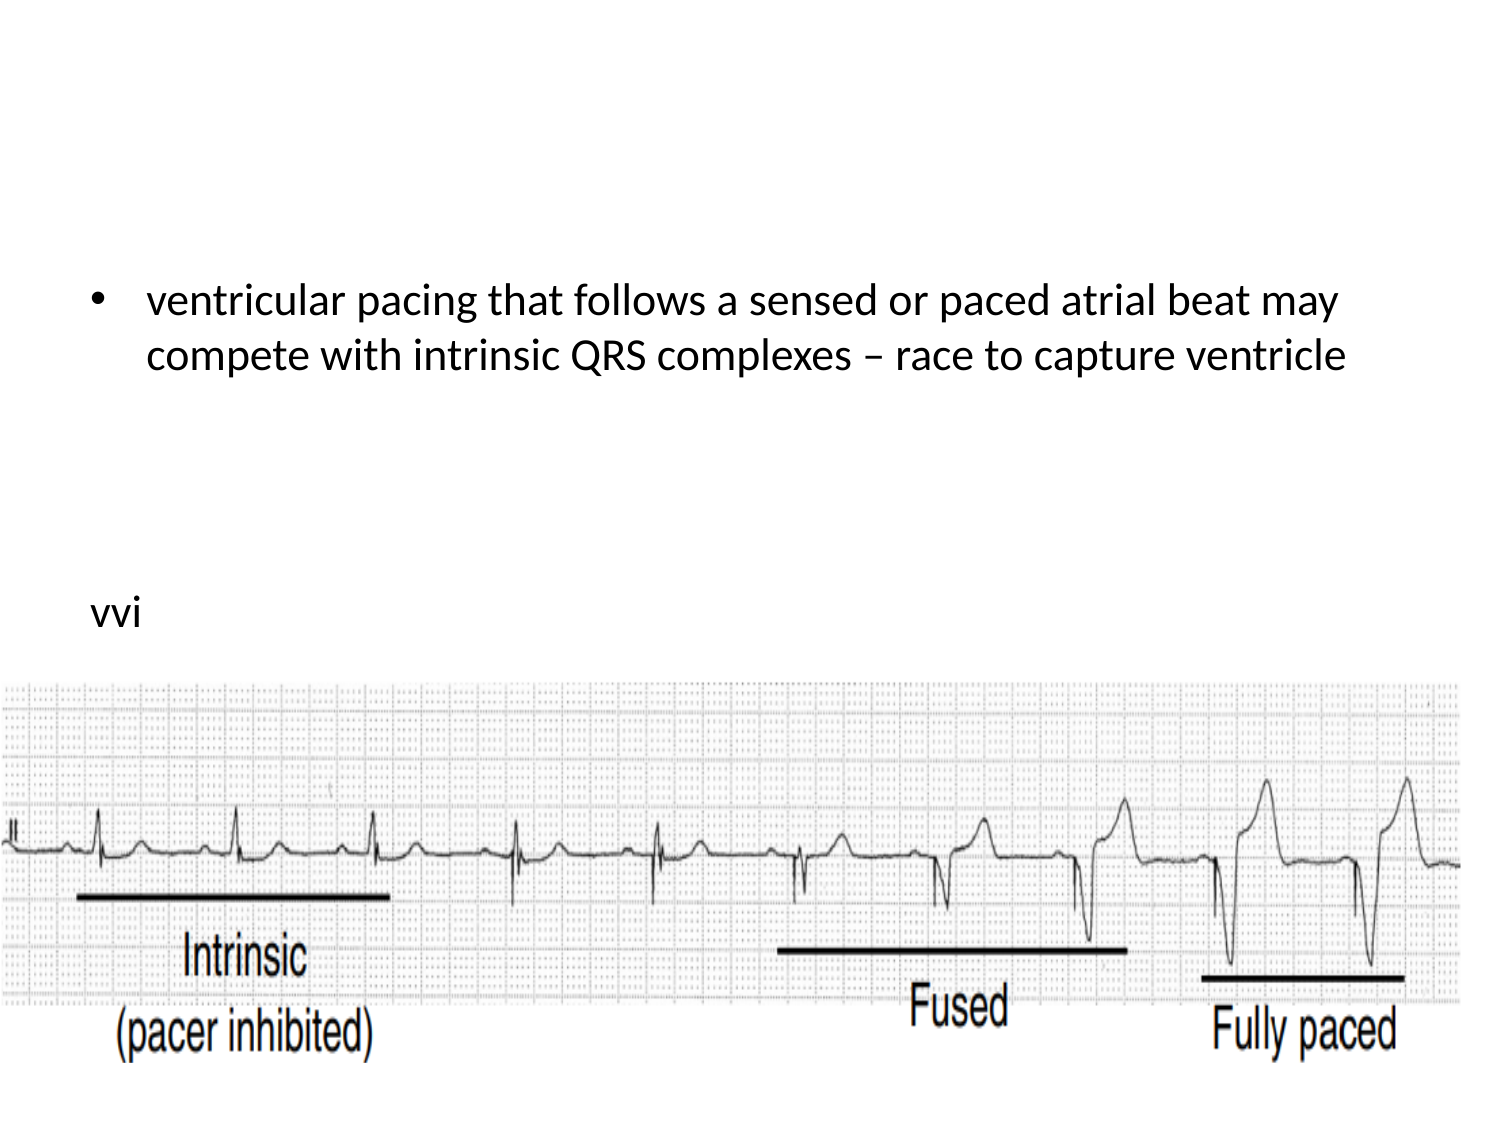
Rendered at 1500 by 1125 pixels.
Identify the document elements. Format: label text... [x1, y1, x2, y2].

picture [0, 674, 1473, 1063]
list ventricular pacing that follows a sensed or paced atrial beat may compete with intrinsic QRS complexes – race to capture ventricle vvi [75, 262, 1425, 673]
